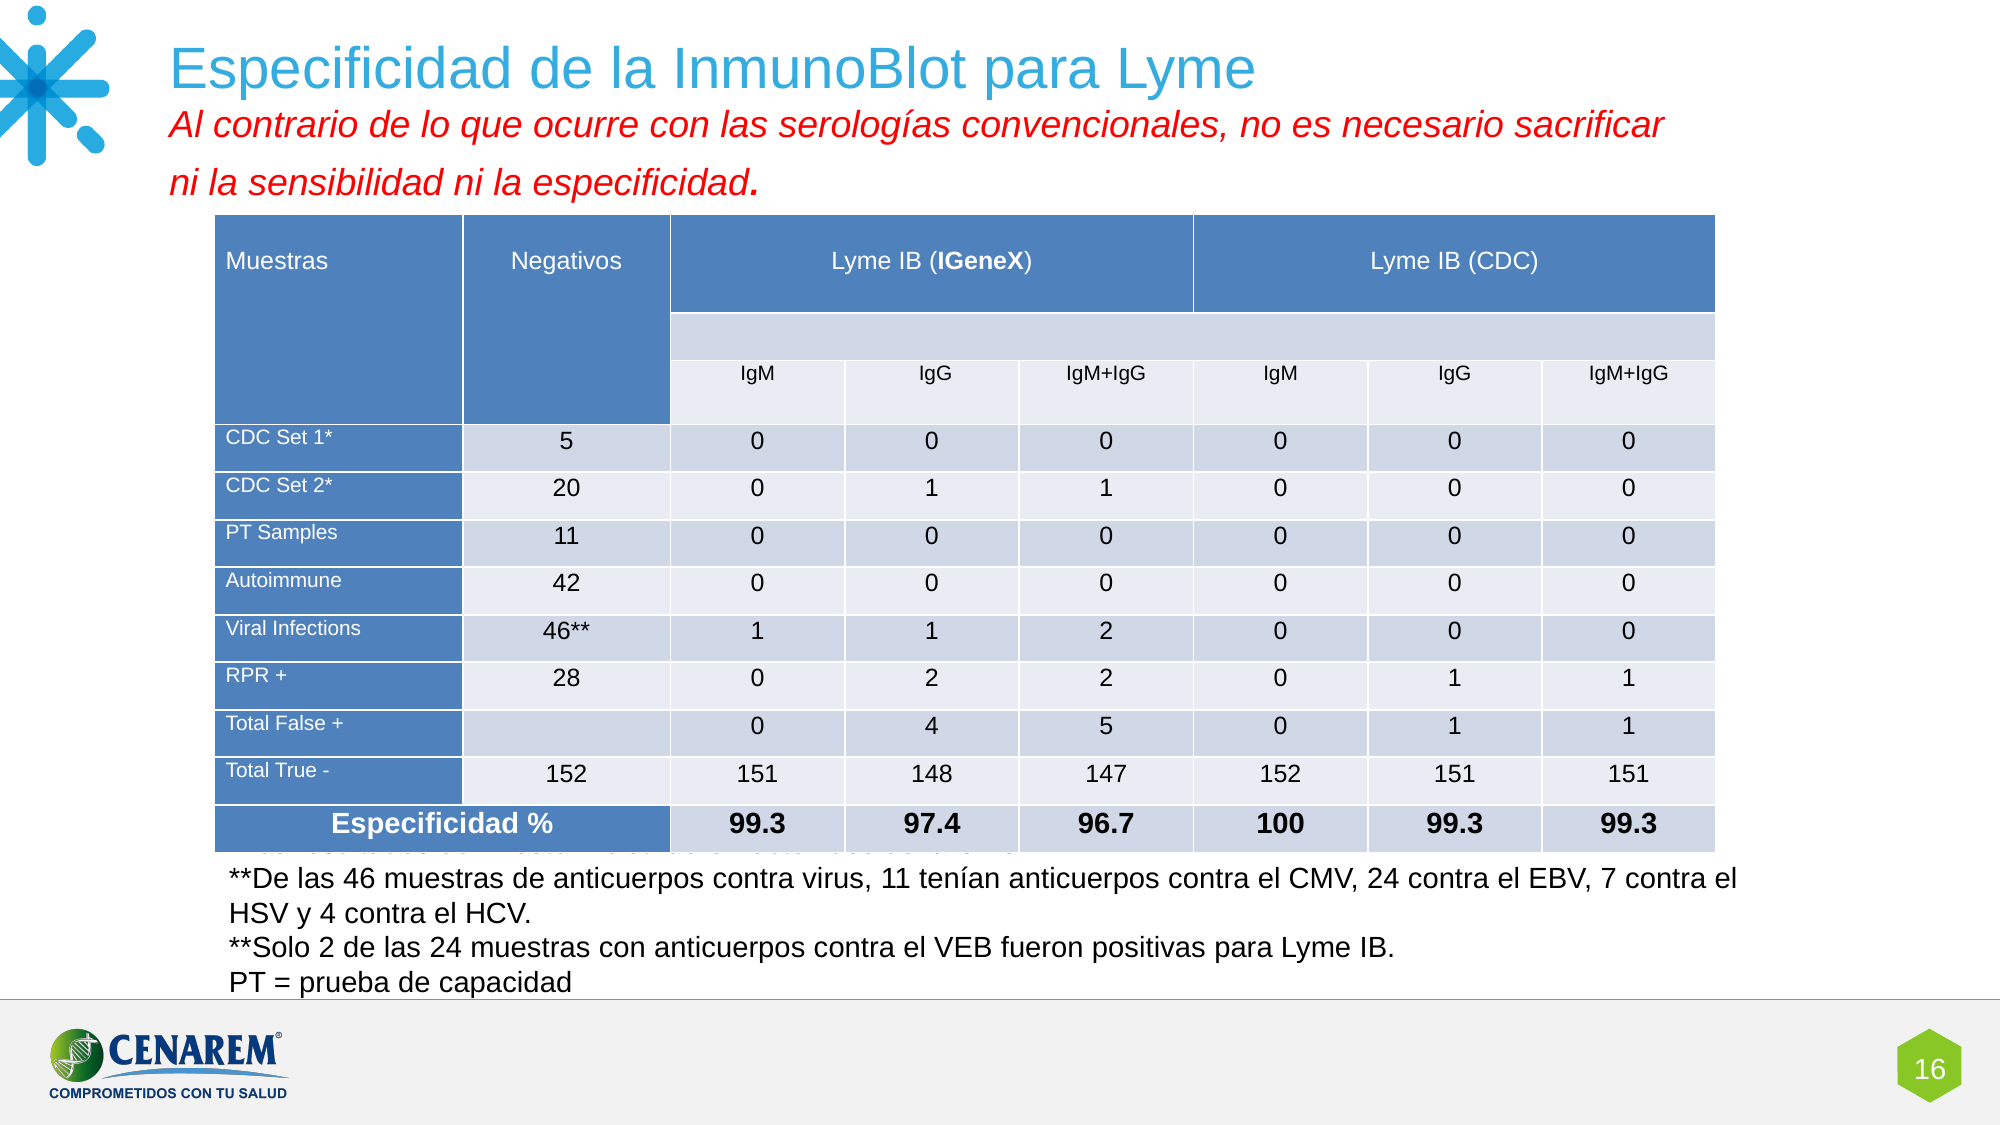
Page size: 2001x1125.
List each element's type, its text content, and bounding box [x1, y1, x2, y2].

table_cell 0 [1369, 473, 1541, 519]
table_cell 0 [671, 521, 844, 566]
table_cell IgM+IgG [1020, 361, 1193, 424]
table_cell 1 [1543, 711, 1715, 756]
table_cell 11 [464, 521, 670, 566]
table_cell [464, 711, 670, 756]
table_cell 100 [1194, 806, 1367, 852]
table_cell 28 [464, 663, 670, 709]
table_cell 99.3 [1369, 806, 1541, 852]
table_cell PT Samples [215, 521, 462, 566]
table_cell 151 [1543, 758, 1715, 804]
table_cell 0 [1020, 425, 1193, 471]
table_cell 2 [846, 663, 1018, 709]
table_cell 1 [1369, 663, 1541, 709]
table_cell 5 [1020, 711, 1193, 756]
table_cell Viral Infections [215, 616, 462, 661]
table_cell 0 [846, 568, 1018, 614]
table_cell CDC Set 2* [215, 473, 462, 519]
table_cell 0 [671, 663, 844, 709]
table_cell 0 [1369, 568, 1541, 614]
table_cell 0 [846, 521, 1018, 566]
table_cell 0 [1194, 616, 1367, 661]
table_cell 0 [1543, 425, 1715, 471]
table_cell 96.7 [1020, 806, 1193, 852]
table_cell 0 [1194, 663, 1367, 709]
picture [38, 1024, 301, 1106]
table_cell IgM+IgG [1543, 361, 1715, 424]
table_cell 1 [846, 473, 1018, 519]
table_cell 0 [1369, 425, 1541, 471]
table_cell 99.3 [671, 806, 844, 852]
table_cell 0 [671, 568, 844, 614]
table_header Negativos [464, 215, 670, 424]
text_box *Los resultados del Western blot fueron obtenidos de la CDC. **De las 46 muestras de anticuerpos contra virus, 11 tenían anticuerpos contra el CMV, 24 contra el EBV, 7 contra el HSV y 4 contra el HCV. **Solo 2 de las 24 muestras con anticuerpos contra el VEB fueron positivas para Lyme IB. PT = prueba de capacidad [214, 816, 1769, 1007]
table_cell 0 [1369, 616, 1541, 661]
table_header Muestras [215, 215, 462, 424]
table_cell Total False + [215, 711, 462, 756]
table_cell 148 [846, 758, 1018, 804]
text_box Especificidad de la InmunoBlot para Lyme Al contrario de lo que ocurre con las serologías convencionales, no es necesario sacrificar ni la sensibilidad ni la especificidad. [154, 22, 1716, 213]
picture [0, 0, 126, 179]
table_cell 0 [1020, 568, 1193, 614]
table_cell 0 [1194, 473, 1367, 519]
table_cell 0 [1194, 568, 1367, 614]
table_cell 0 [846, 425, 1018, 471]
table_cell 0 [1369, 521, 1541, 566]
table_cell 2 [1020, 616, 1193, 661]
table_cell 20 [464, 473, 670, 519]
table_cell 97.4 [846, 806, 1018, 852]
table_cell 0 [1194, 521, 1367, 566]
table_cell 1 [1543, 663, 1715, 709]
table_cell CDC Set 1* [215, 425, 462, 471]
table_cell 46** [464, 616, 670, 661]
table_cell 151 [1369, 758, 1541, 804]
table_cell Especificidad % [215, 806, 670, 852]
table_cell 1 [1020, 473, 1193, 519]
table_cell 0 [1194, 711, 1367, 756]
table_header Lyme IB (CDC) [1194, 215, 1715, 312]
table_cell IgG [846, 361, 1018, 424]
table_cell 147 [1020, 758, 1193, 804]
table_cell IgM [671, 361, 844, 424]
table_cell 151 [671, 758, 844, 804]
table_cell 0 [1543, 521, 1715, 566]
table_cell RPR + [215, 663, 462, 709]
table_cell 1 [671, 616, 844, 661]
table_cell 0 [1543, 473, 1715, 519]
table_cell IgG [1369, 361, 1541, 424]
table_cell 1 [846, 616, 1018, 661]
table_cell 4 [846, 711, 1018, 756]
table_cell 1 [1369, 711, 1541, 756]
table_cell 0 [1020, 521, 1193, 566]
table_cell 0 [1194, 425, 1367, 471]
table_cell 0 [1543, 568, 1715, 614]
table_cell 2 [1020, 663, 1193, 709]
table_cell 152 [1194, 758, 1367, 804]
table_cell 5 [464, 425, 670, 471]
table_cell Total True - [215, 758, 462, 804]
table_cell 152 [464, 758, 670, 804]
table_cell IgM [1194, 361, 1367, 424]
table_cell 0 [671, 473, 844, 519]
table_cell Autoimmune [215, 568, 462, 614]
table_cell 0 [671, 711, 844, 756]
table_cell 0 [671, 425, 844, 471]
table_cell 99.3 [1543, 806, 1715, 852]
table_header Lyme IB (IGeneX) [671, 215, 1193, 312]
table_cell [671, 314, 1715, 360]
table_cell 0 [1543, 616, 1715, 661]
table_cell 42 [464, 568, 670, 614]
